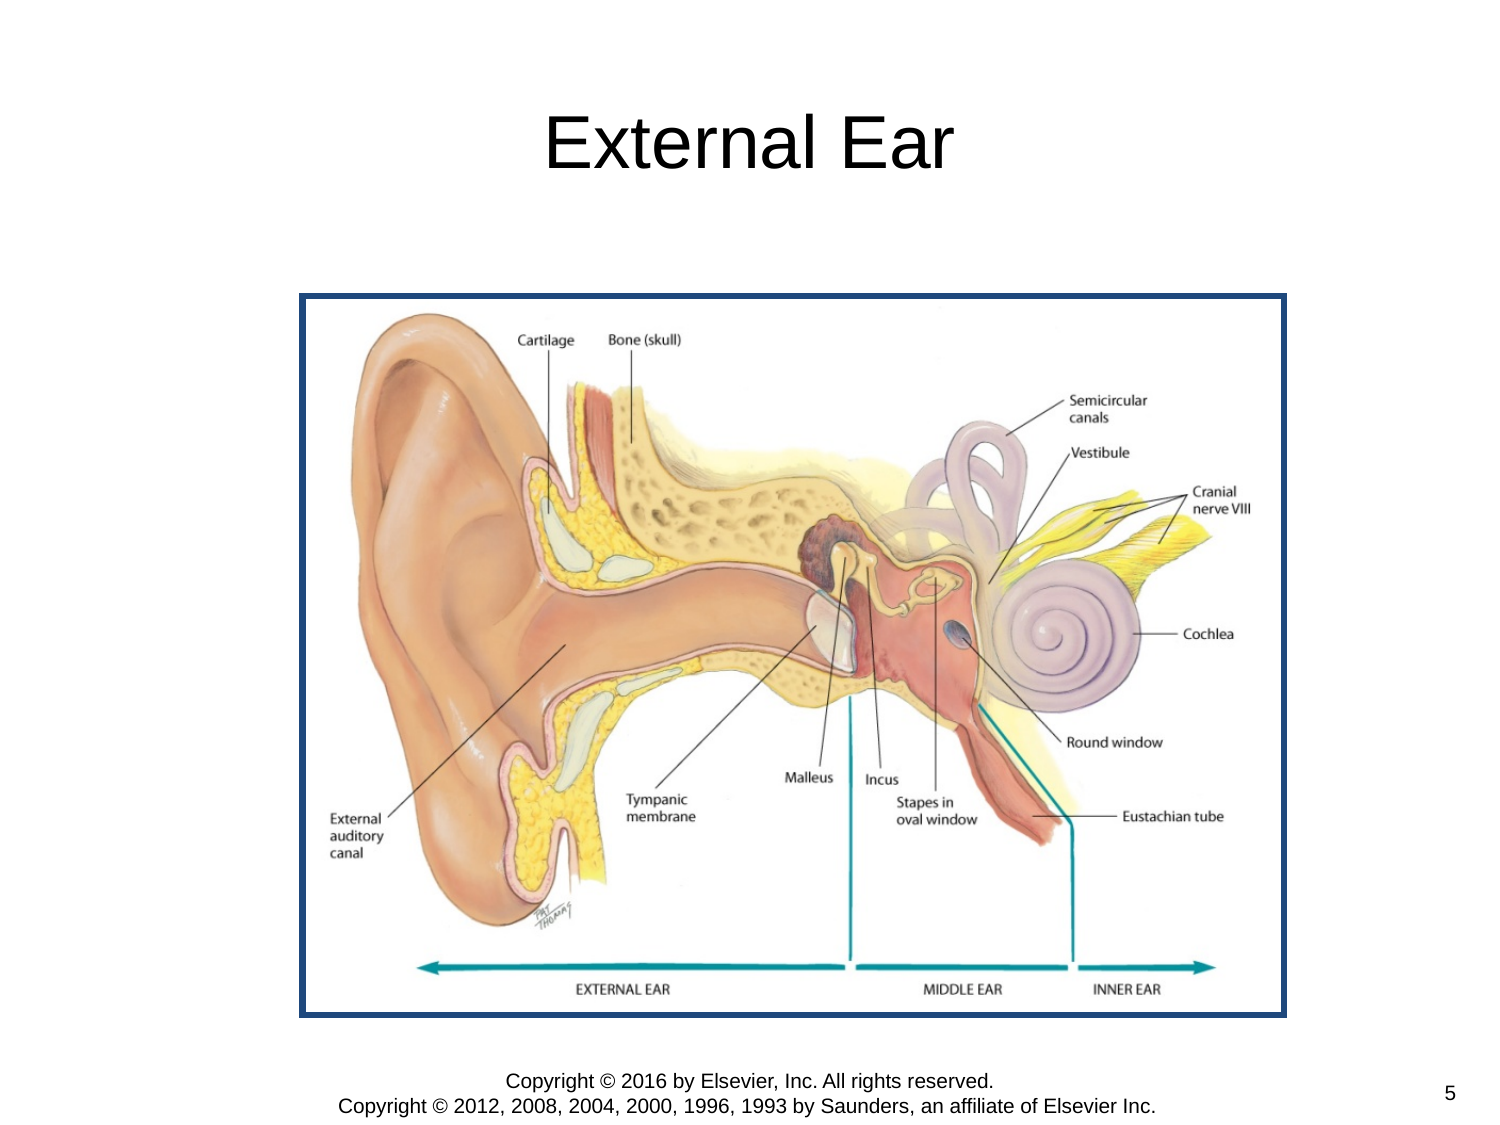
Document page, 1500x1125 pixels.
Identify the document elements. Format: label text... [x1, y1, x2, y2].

slide_number 5 [1400, 1060, 1495, 1123]
picture [305, 298, 1281, 1012]
footer Copyright © 2016 by Elsevier, Inc. All rights reserved. Copyright © 2012, 2008, 2004, 2000, 1996, 1993 by Saunders, an affiliate of Elsevier Inc. [162, 1059, 1338, 1123]
title External Ear [75, 45, 1425, 233]
